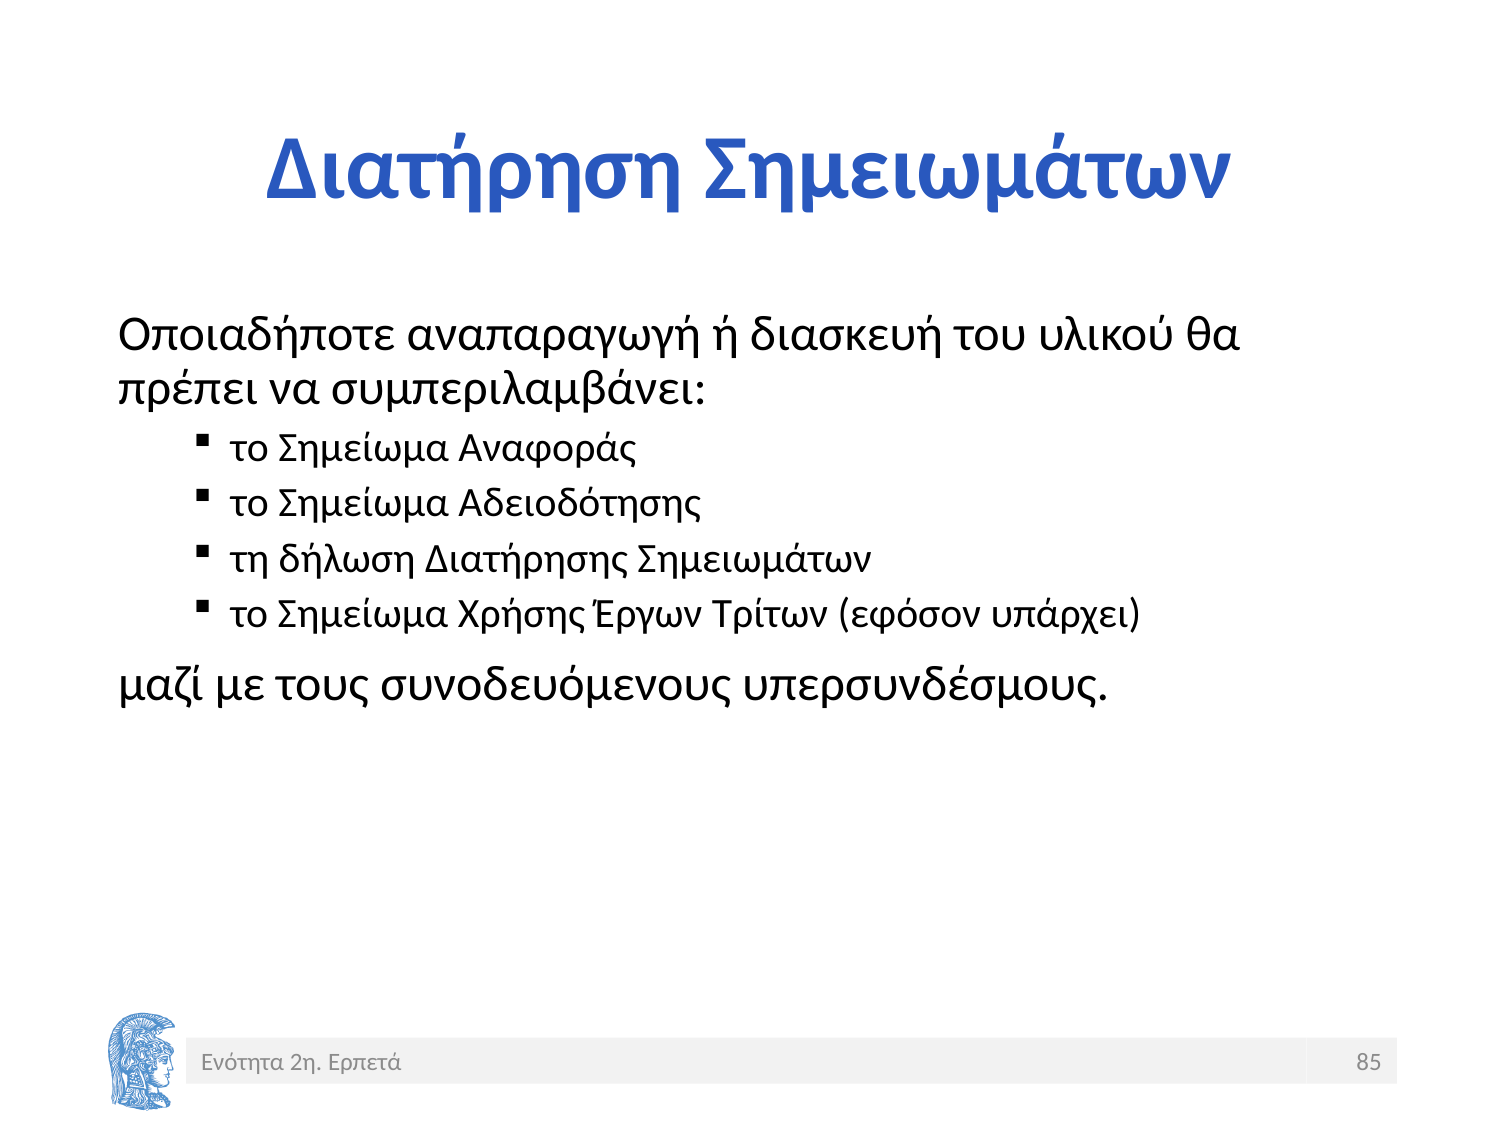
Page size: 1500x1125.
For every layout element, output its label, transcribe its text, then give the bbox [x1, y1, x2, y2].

title Διατήρηση Σημειωμάτων [103, 59, 1397, 278]
footer Ενότητα 2η. Ερπετά [186, 1037, 1306, 1084]
picture [103, 1014, 186, 1114]
list Οποιαδήποτε αναπαραγωγή ή διασκευή του υλικού θα πρέπει να συμπεριλαμβάνει: το Σημείωμα Αναφοράς το Σημείωμα Αδειοδότησης τη δήλωση Διατήρησης Σημειωμάτων το Σημείωμα Χρήσης Έργων Τρίτων (εφόσον υπάρχει) μαζί με τους συνοδευόμενους υπερσυνδέσμους. [103, 299, 1397, 1014]
slide_number 85 [1306, 1037, 1397, 1084]
